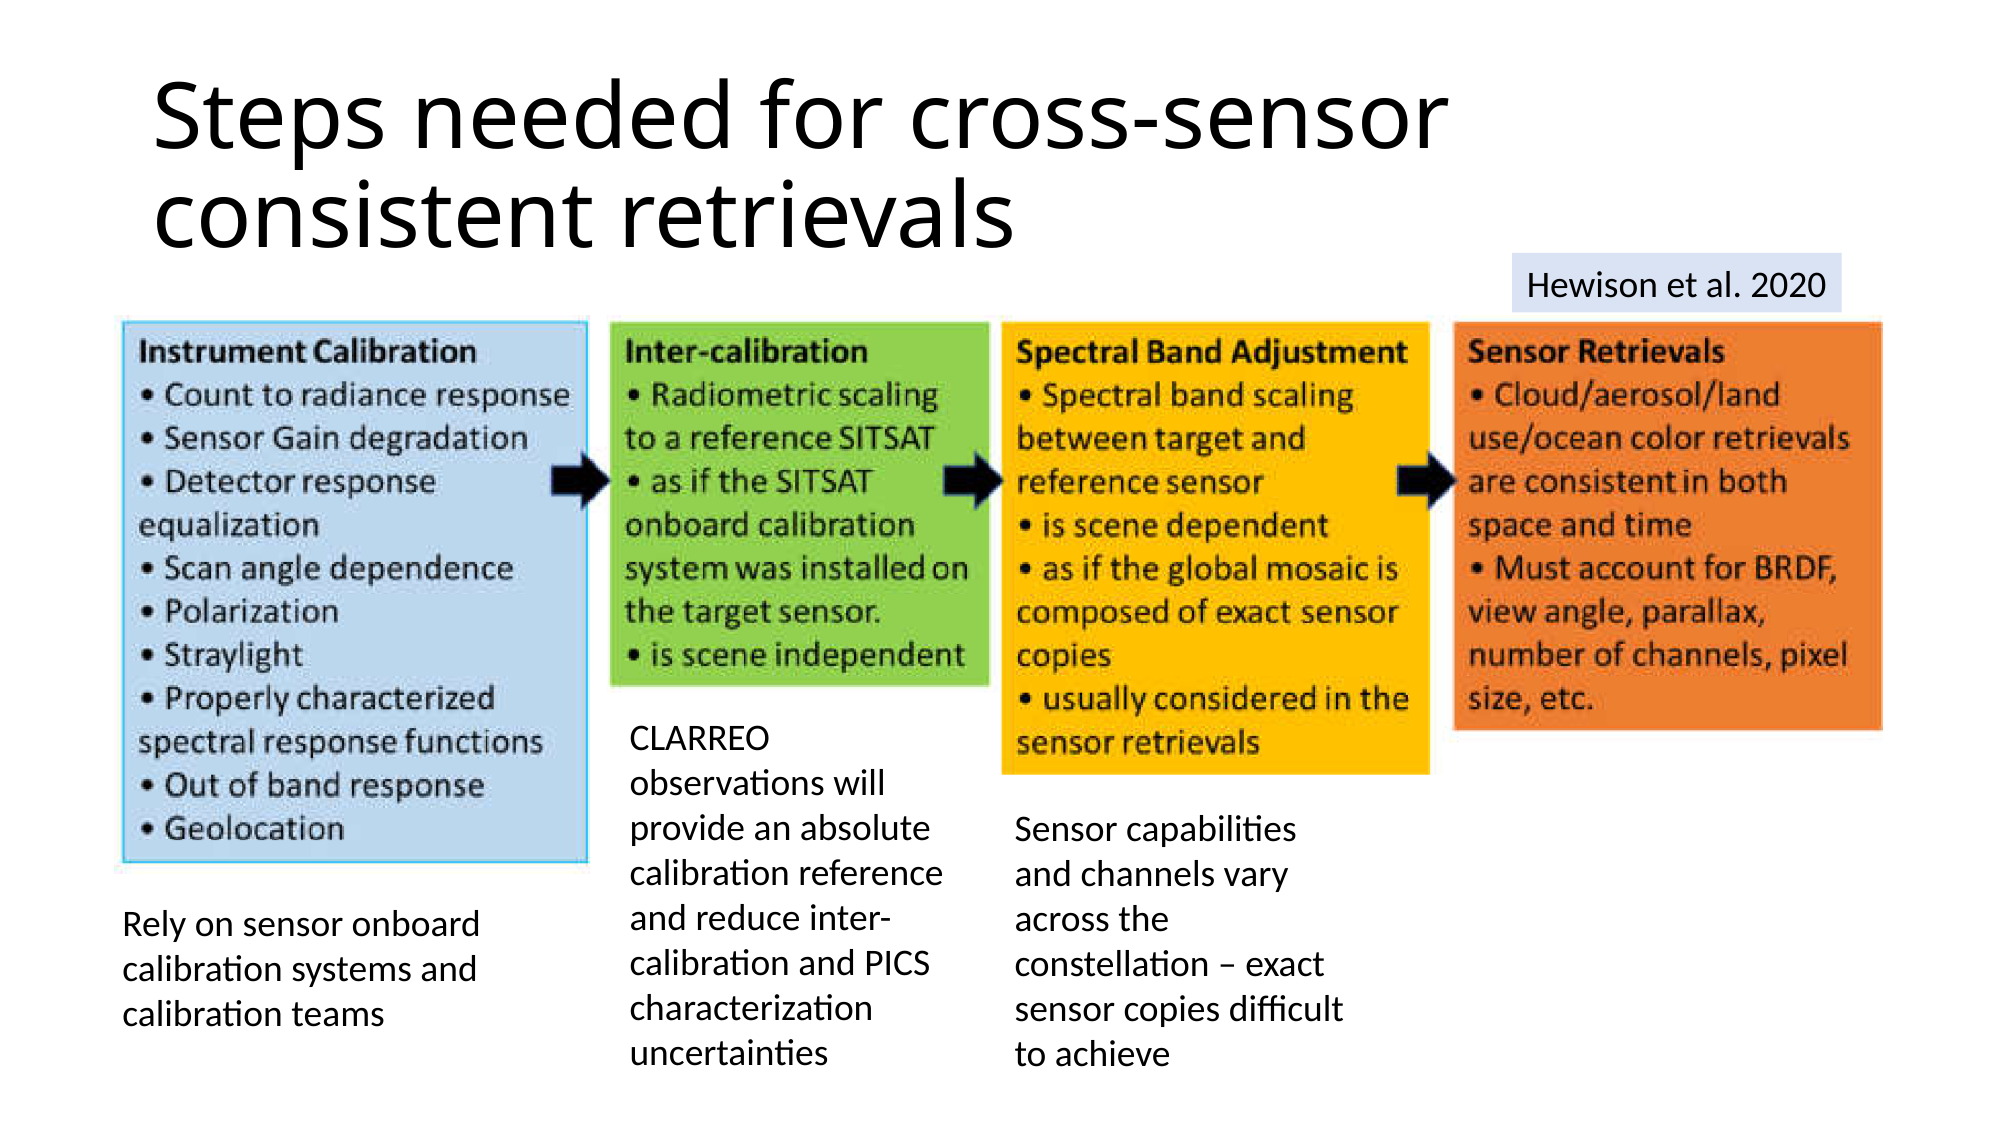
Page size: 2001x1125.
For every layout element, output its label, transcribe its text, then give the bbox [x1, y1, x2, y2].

text_box Rely on sensor onboard calibration systems and calibration teams [107, 891, 582, 1042]
title Steps needed for cross-sensor consistent retrievals [137, 59, 1863, 278]
text_box Sensor capabilities and channels vary across the constellation – exact sensor copies difficult to achieve [999, 880, 1368, 1082]
text_box Hewison et al. 2020 [1512, 252, 1842, 308]
text_box CLARREO observations will provide an absolute calibration reference and reduce inter-calibration and PICS characterization uncertainties [614, 880, 983, 1081]
picture [107, 308, 1910, 880]
